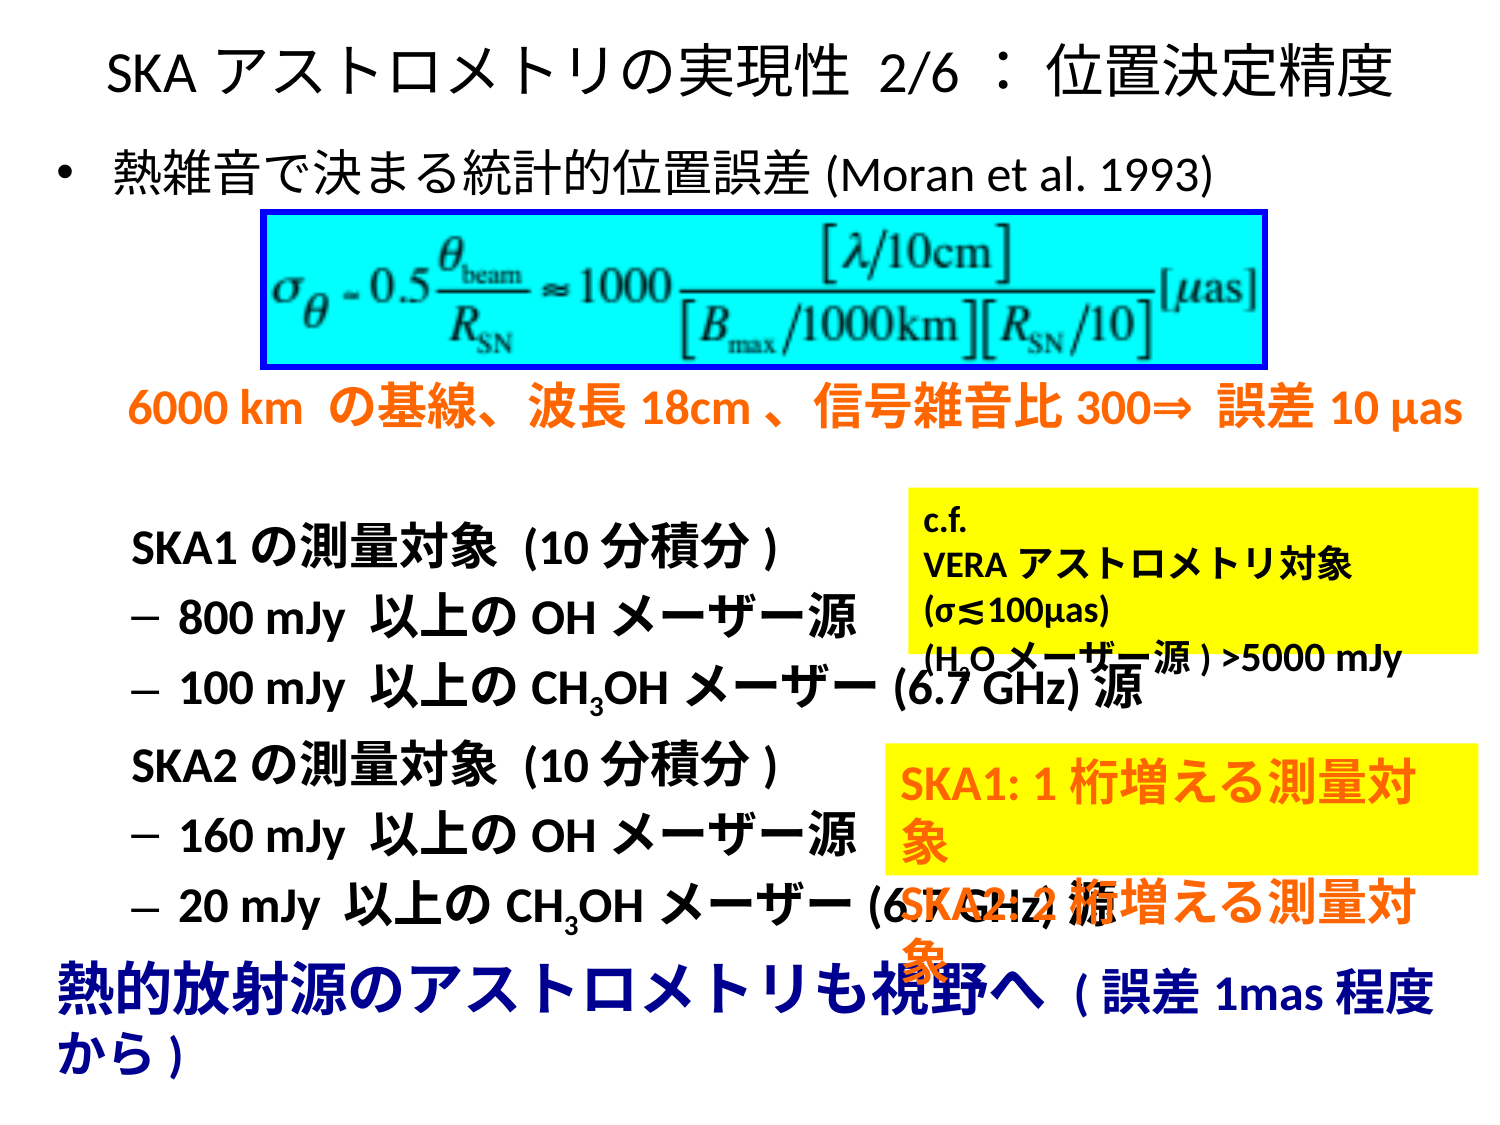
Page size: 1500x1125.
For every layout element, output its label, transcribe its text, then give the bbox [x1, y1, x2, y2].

list 熱雑音で決まる統計的位置誤差(Moran et al. 1993) 6000 km の基線、波長18cm、信号雑音比300⇒ 誤差10 μas SKA1の測量対象 (10分積分) 800 mJy 以上のOHメーザー源 100 mJy 以上のCH3OHメーザー(6.7 GHz)源 SKA2の測量対象 (10分積分) 160 mJy 以上のOHメーザー源 20 mJy 以上のCH3OHメーザー(6.7 GHz)源 熱的放射源のアストロメトリも視野へ (誤差1mas程度から) [41, 133, 1479, 1103]
text_box SKA1: 1桁増える測量対象 SKA2: 2桁増える測量対象 [885, 743, 1479, 876]
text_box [266, 214, 1263, 364]
text_box c.f. VERAアストロメトリ対象(σ≲100μas) (H2Oメーザー源) >5000 mJy [908, 487, 1479, 655]
title SKAアストロメトリの実現性 2/6： 位置決定精度 [23, 9, 1479, 130]
